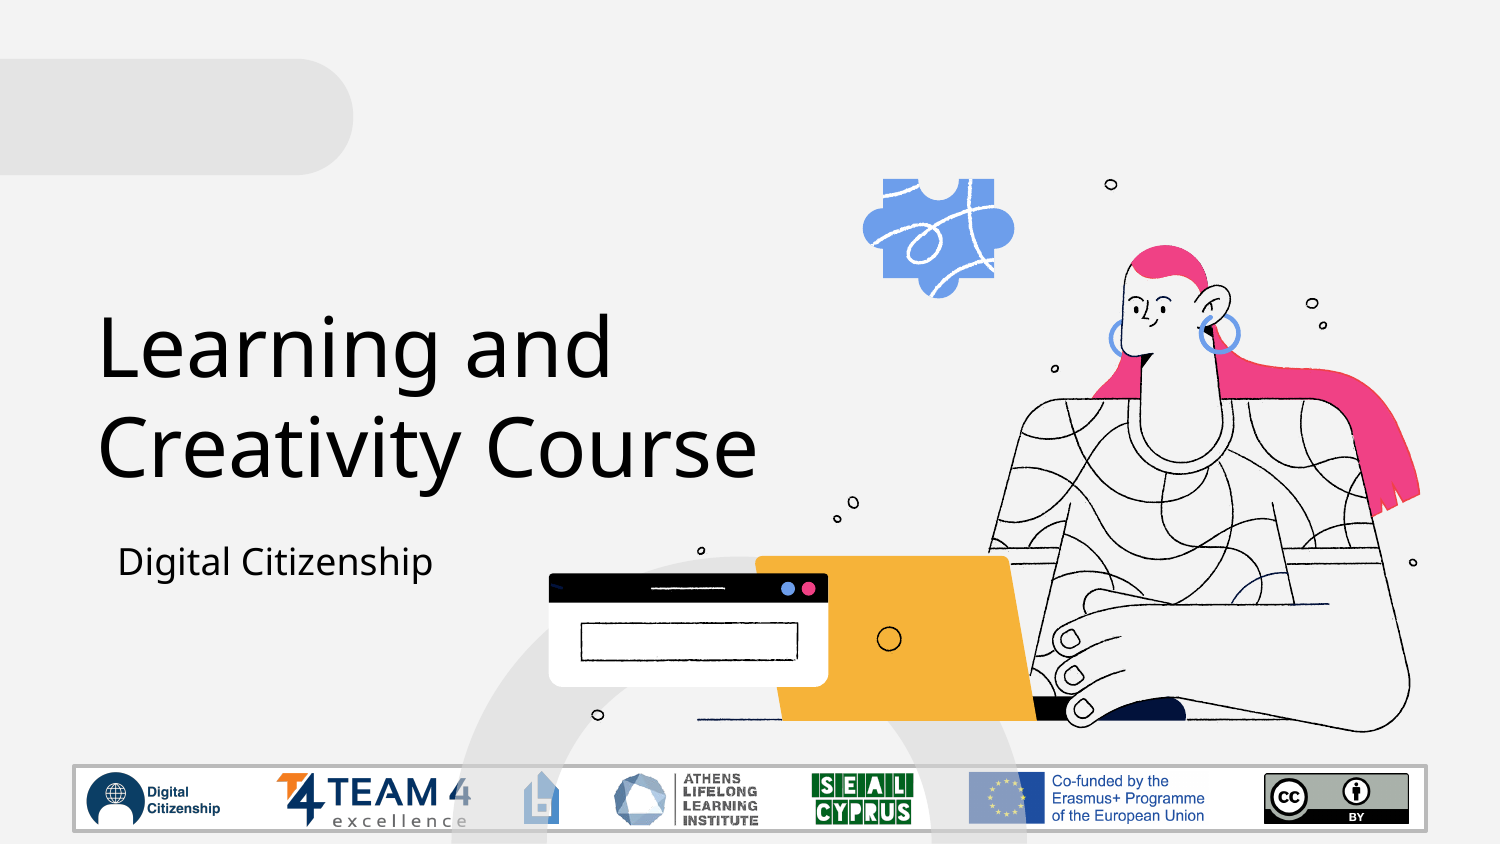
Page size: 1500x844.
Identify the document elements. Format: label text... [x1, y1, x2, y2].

picture [82, 771, 226, 825]
picture [1264, 773, 1409, 824]
picture [276, 773, 460, 827]
picture [808, 772, 917, 825]
picture [548, 779, 559, 824]
subtitle Digital Citizenship [116, 522, 543, 626]
title Learning and Creativity Course [96, 206, 543, 510]
picture [1018, 771, 1209, 825]
picture [609, 773, 762, 827]
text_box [548, 178, 1421, 733]
